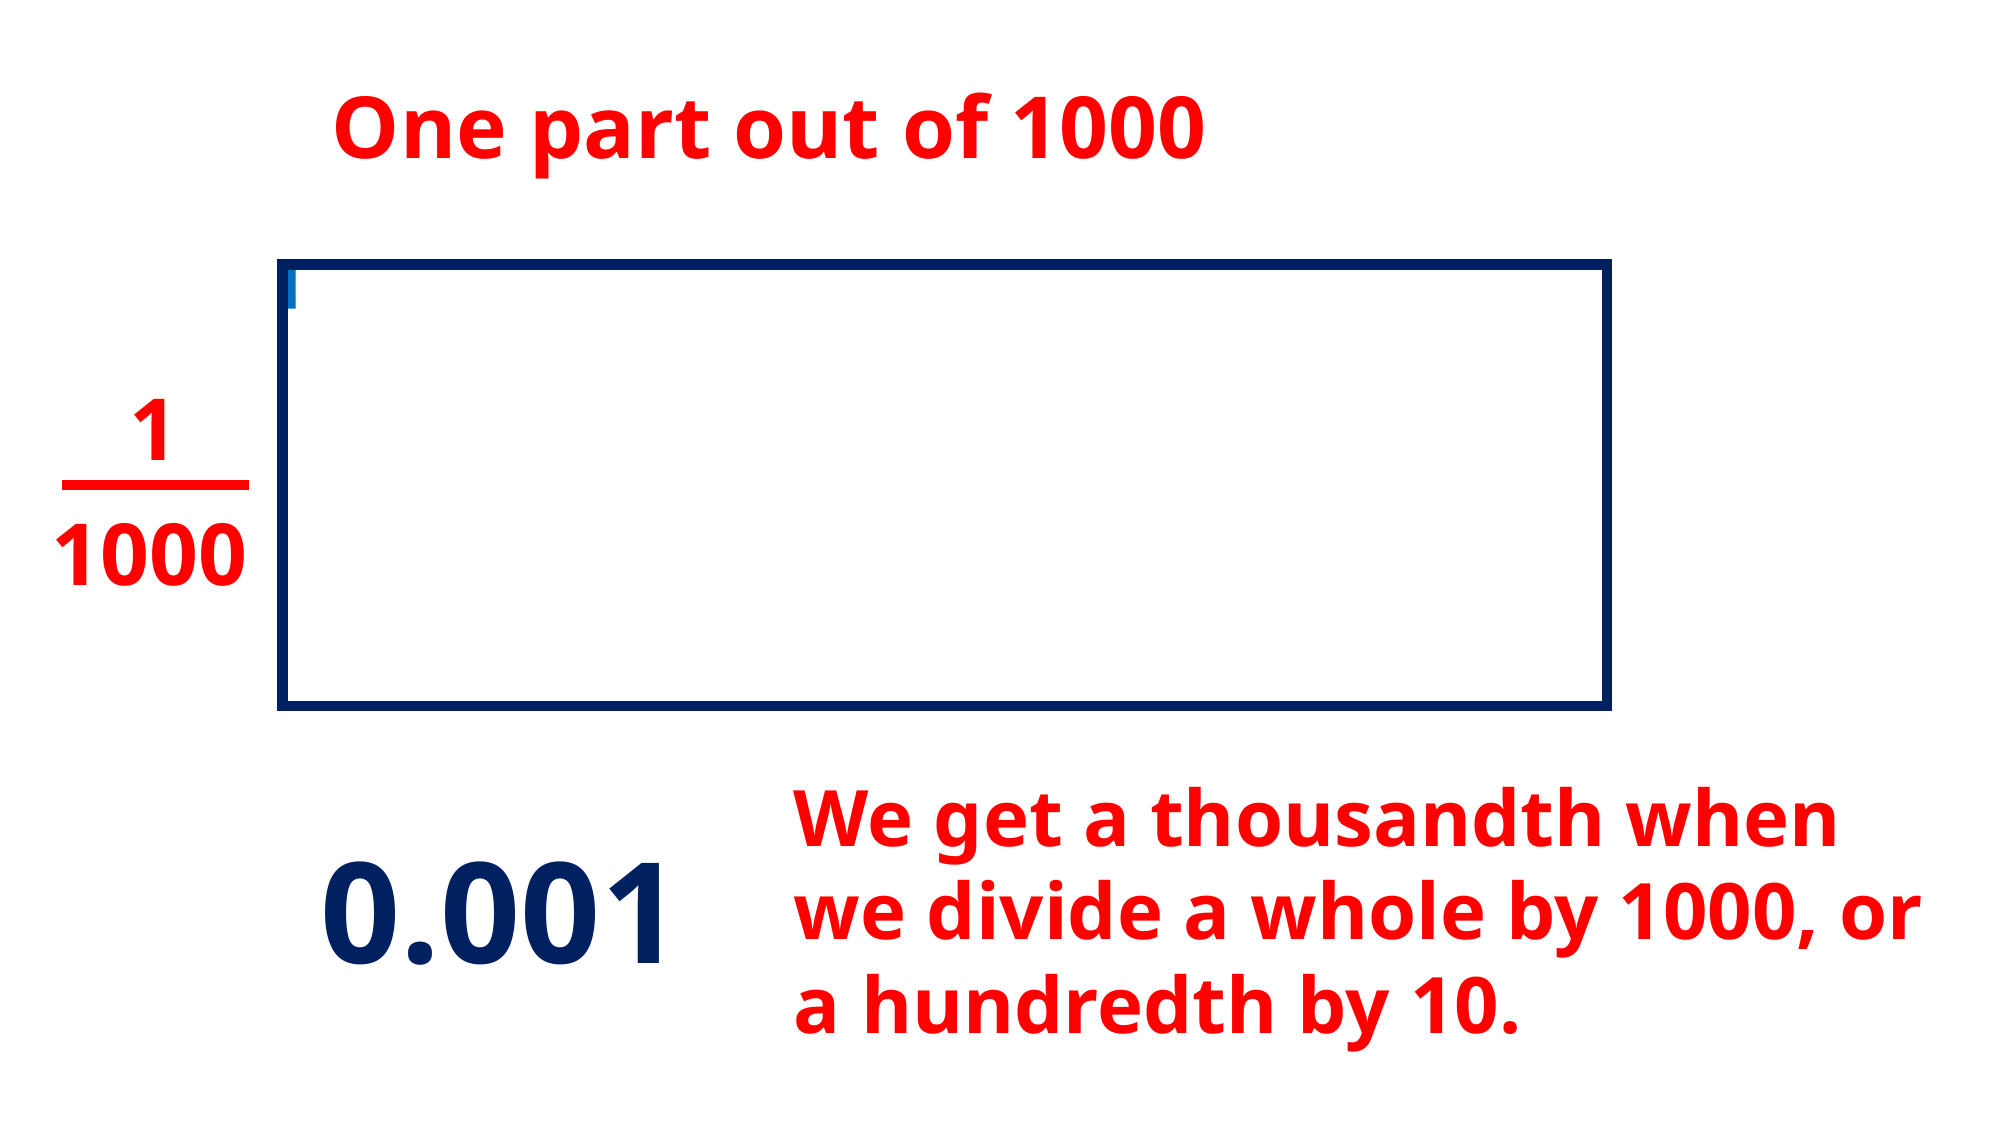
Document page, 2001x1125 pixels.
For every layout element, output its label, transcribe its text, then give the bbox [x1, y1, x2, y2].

text_box [281, 263, 1608, 707]
text_box We get a thousandth when we divide a whole by 1000, or a hundredth by 10. [779, 761, 1950, 1057]
text_box 0.001 [305, 816, 697, 1000]
text_box 1000 [36, 491, 263, 610]
text_box One part out of 1000 [317, 65, 1223, 184]
text_box 1 [115, 367, 194, 485]
